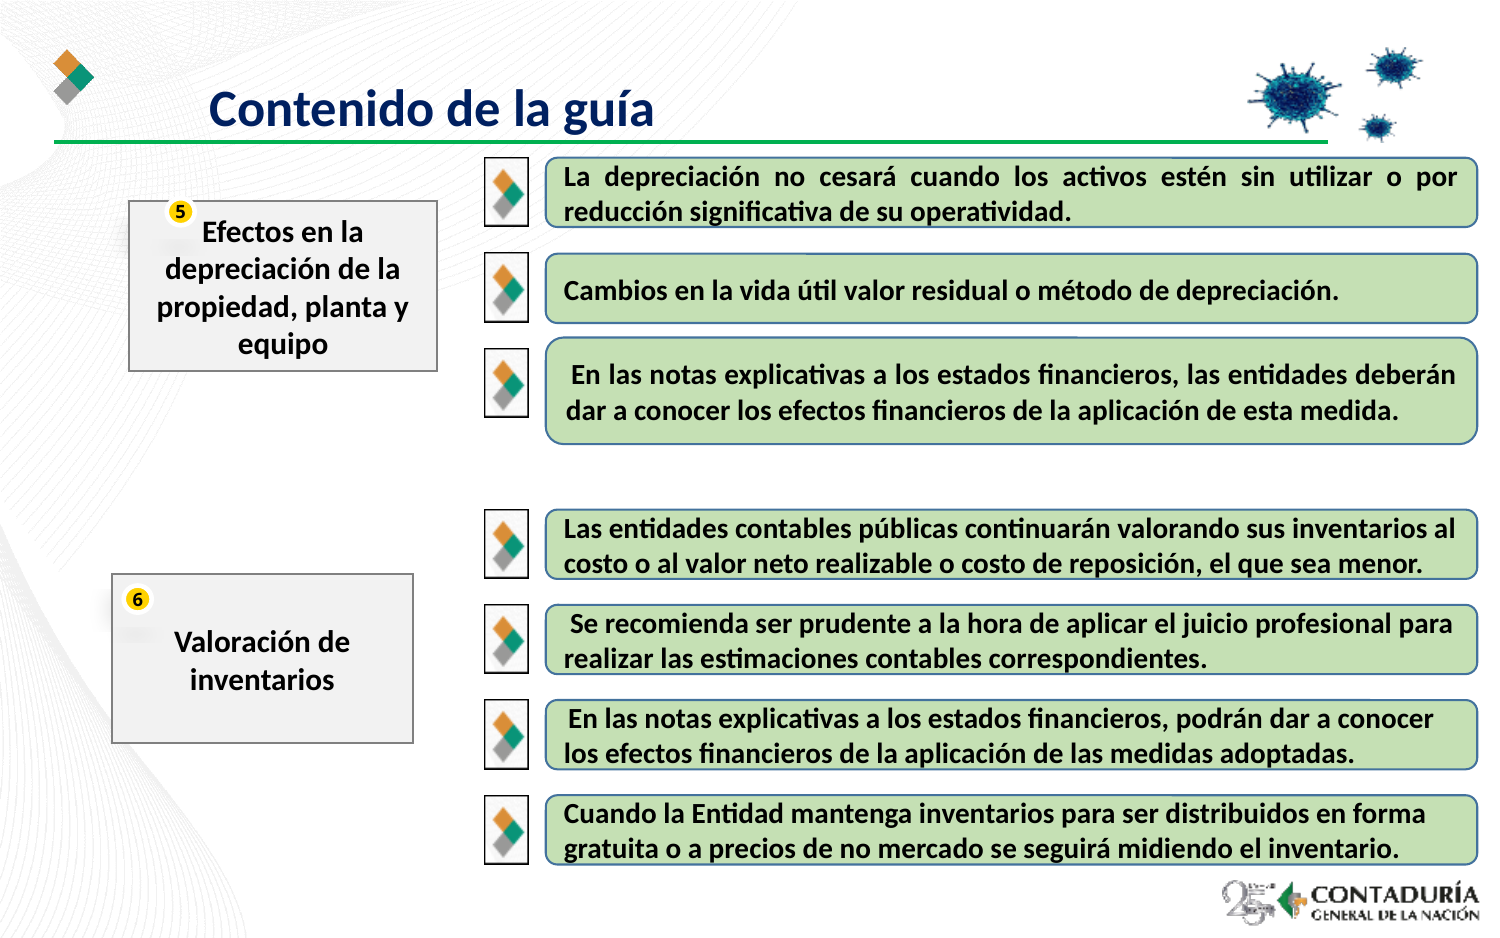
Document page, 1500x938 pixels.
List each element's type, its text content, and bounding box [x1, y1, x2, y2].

text_box Las entidades contables públicas continuarán valorando sus inventarios al costo o al valor neto realizable o costo de reposición, el que sea menor. [544, 508, 1479, 580]
text_box 5 [166, 198, 195, 226]
picture [0, 0, 1500, 938]
text_box 6 [123, 585, 152, 613]
text_box La depreciación no cesará cuando los activos estén sin utilizar o por reducción significativa de su operatividad. [544, 156, 1479, 229]
text_box En las notas explicativas a los estados financieros, podrán dar a conocer los efectos financieros de la aplicación de las medidas adoptadas. [544, 698, 1479, 771]
text_box Cambios en la vida útil valor residual o método de depreciación. [544, 252, 1479, 325]
text_box Se recomienda ser prudente a la hora de aplicar el juicio profesional para realizar las estimaciones contables correspondientes. [544, 603, 1479, 676]
text_box Efectos en la depreciación de la propiedad, planta y equipo [128, 200, 438, 372]
text_box Cuando la Entidad mantenga inventarios para ser distribuidos en forma gratuita o a precios de no mercado se seguirá midiendo el inventario. [544, 794, 1479, 866]
text_box Contenido de la guía [194, 73, 1246, 140]
text_box Contenido de la guía [194, 143, 1393, 149]
text_box Valoración de inventarios [111, 573, 414, 744]
text_box En las notas explicativas a los estados financieros, las entidades deberán dar a conocer los efectos financieros de la aplicación de esta medida. [544, 336, 1479, 446]
